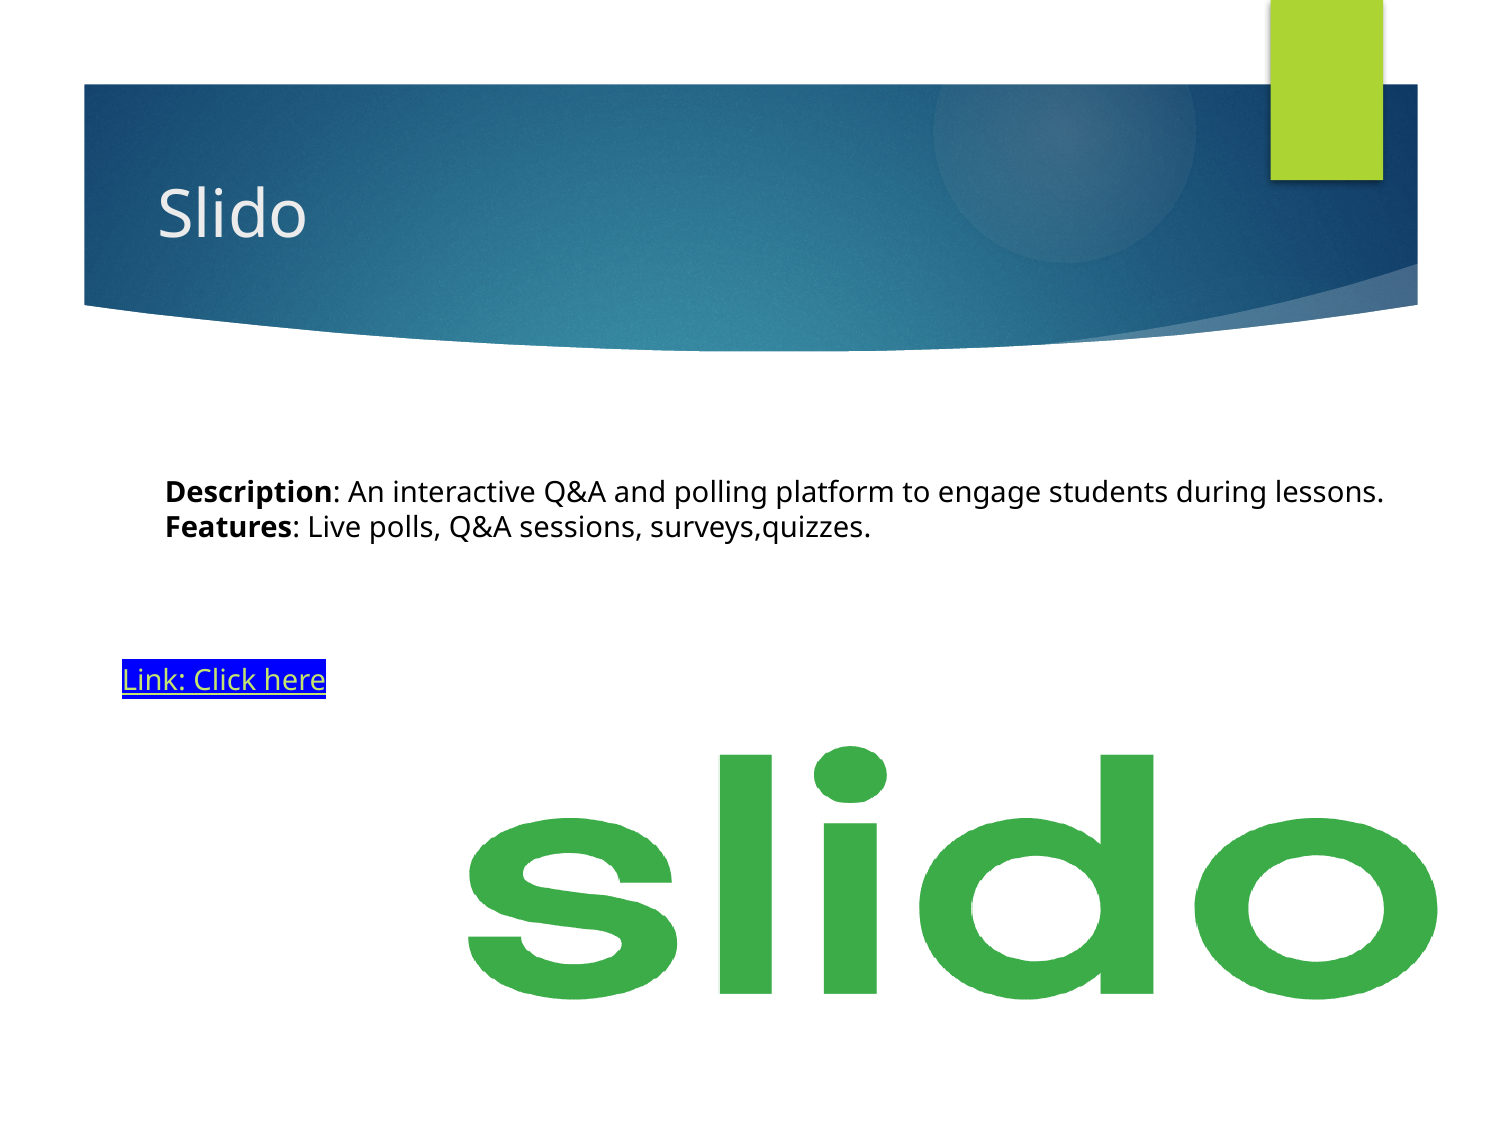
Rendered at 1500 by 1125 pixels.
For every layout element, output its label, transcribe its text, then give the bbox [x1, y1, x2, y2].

picture [448, 654, 1460, 1093]
text_box Link: Click here [107, 608, 355, 709]
title Slido [142, 152, 1183, 269]
text_box Description: An interactive Q&A and polling platform to engage students during lessons. Features: Live polls, Q&A sessions, surveys,quizzes. [149, 420, 1425, 551]
